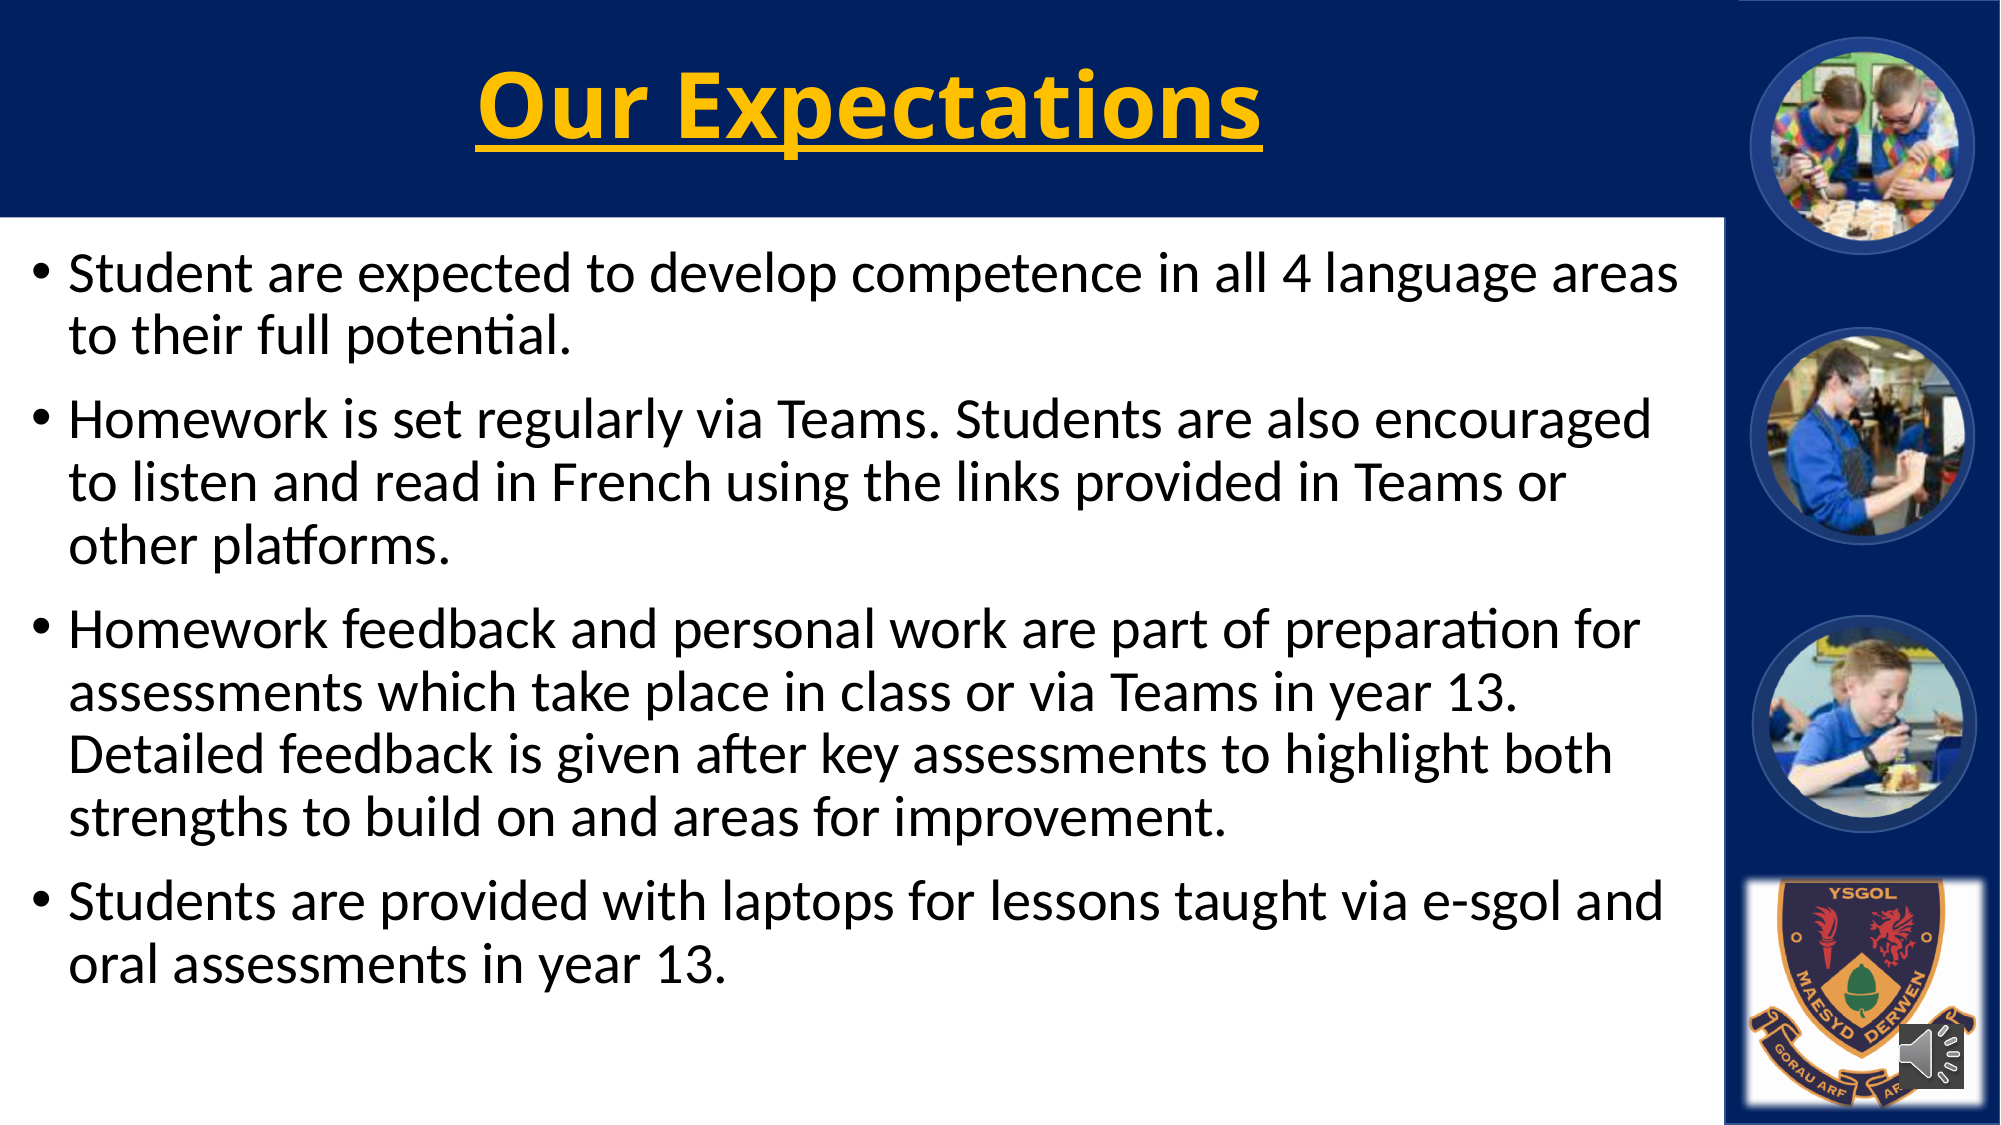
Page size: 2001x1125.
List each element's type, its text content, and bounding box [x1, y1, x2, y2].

title Our Expectations [0, 0, 1739, 218]
list Student are expected to develop competence in all 4 language areas to their full potential. Homework is set regularly via Teams. Students are also encouraged to listen and read in French using the links provided in Teams or other platforms. Homework feedback and personal work are part of preparation for assessments which take place in class or via Teams in year 13. Detailed feedback is given after key assessments to highlight both strengths to build on and areas for improvement. Students are provided with laptops for lessons taught via e-sgol and oral assessments in year 13. [16, 234, 1702, 1101]
text_box [1749, 326, 1976, 546]
text_box [1751, 614, 1978, 834]
text_box [1724, 0, 2000, 1125]
picture [1738, 872, 1991, 1114]
text_box [1749, 36, 1976, 256]
